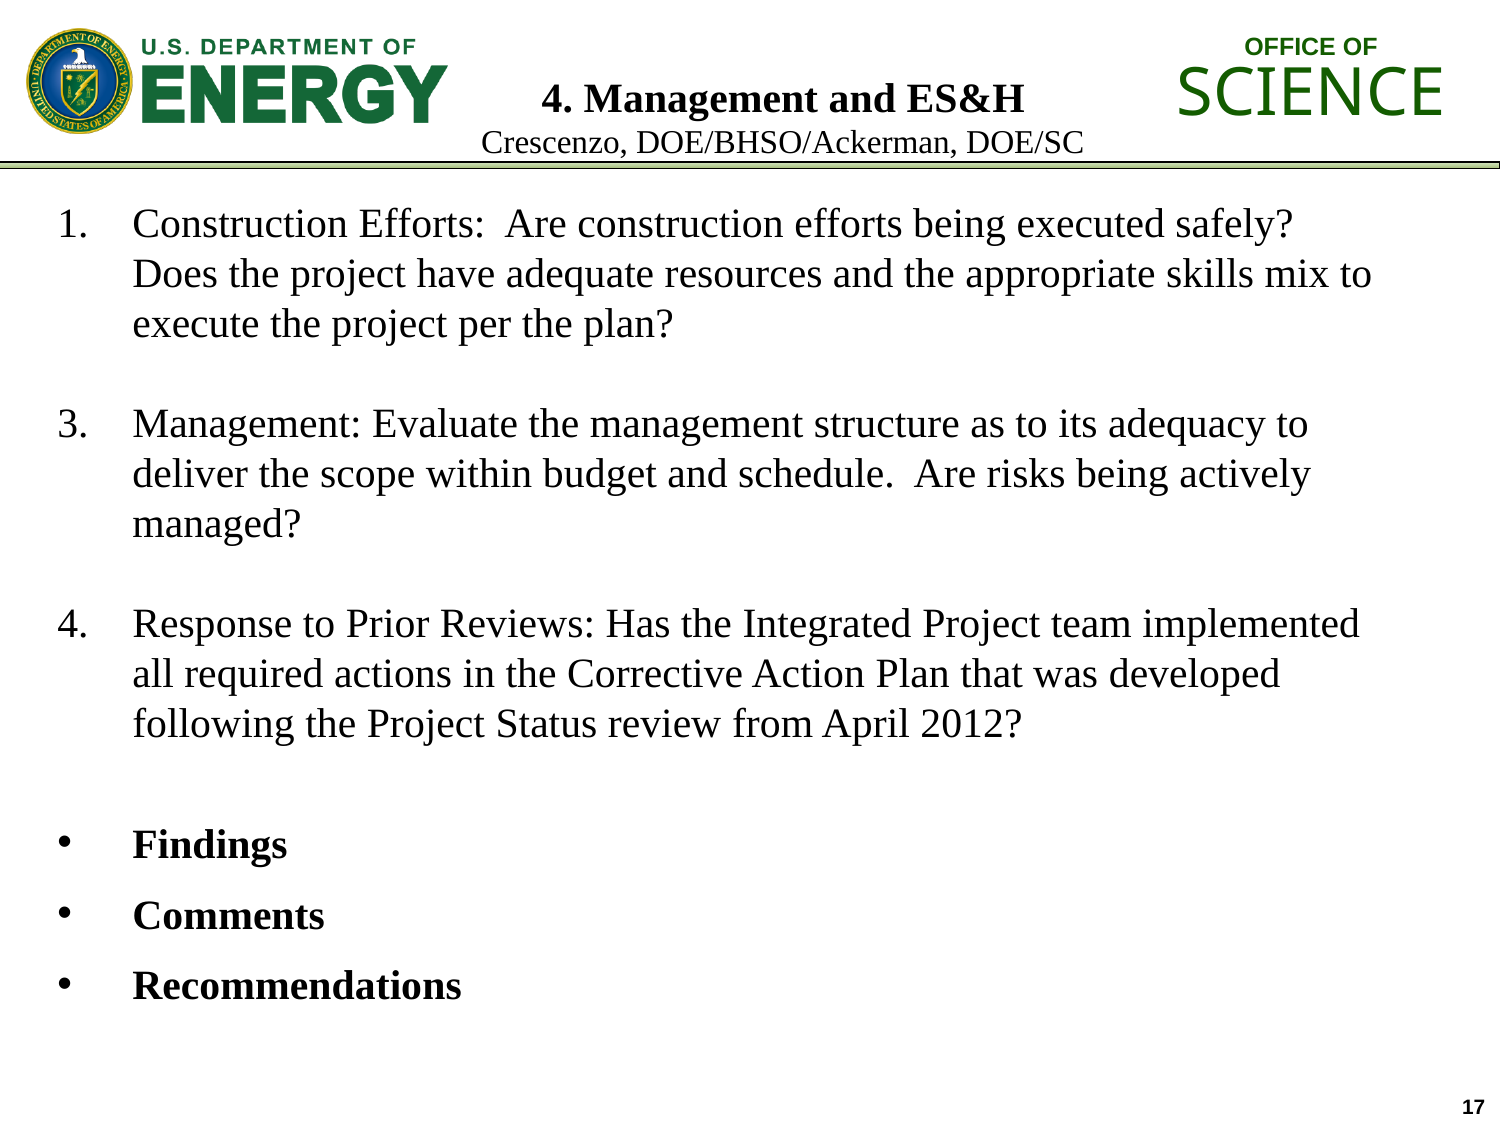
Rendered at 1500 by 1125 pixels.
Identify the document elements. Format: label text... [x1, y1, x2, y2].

slide_number 17 [1437, 1085, 1500, 1125]
text_box Construction Efforts: Are construction efforts being executed safely? Does the project have adequate resources and the appropriate skills mix to execute the project per the plan? Management: Evaluate the management structure as to its adequacy to deliver the scope within budget and schedule. Are risks being actively managed? Response to Prior Reviews: Has the Integrated Project team implemented all required actions in the Corrective Action Plan that was developed following the Project Status review from April 2012? Findings Comments Recommendations [42, 188, 1404, 1051]
title 4. Management and ES&H Crescenzo, DOE/BHSO/Ackerman, DOE/SC [433, 62, 1134, 188]
picture [26, 28, 448, 134]
